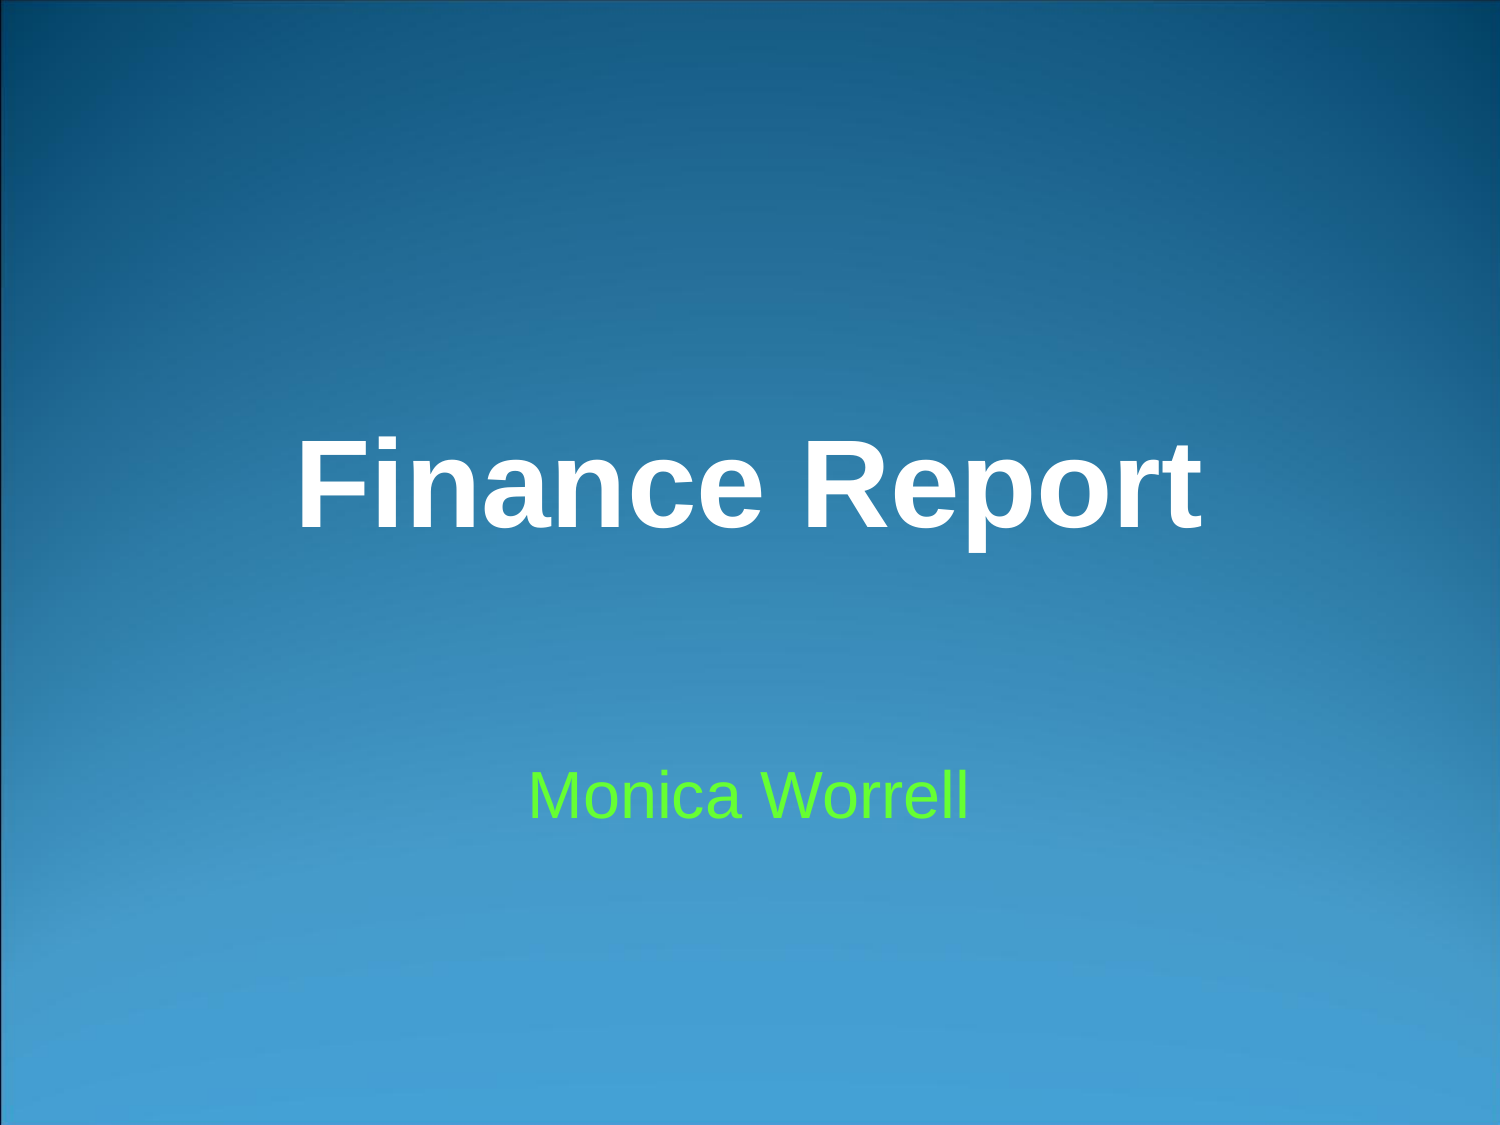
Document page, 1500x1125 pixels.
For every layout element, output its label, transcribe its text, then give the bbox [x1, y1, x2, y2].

picture [0, 0, 1500, 1125]
title Finance Report [102, 280, 1397, 563]
list Monica Worrell [102, 752, 1397, 999]
